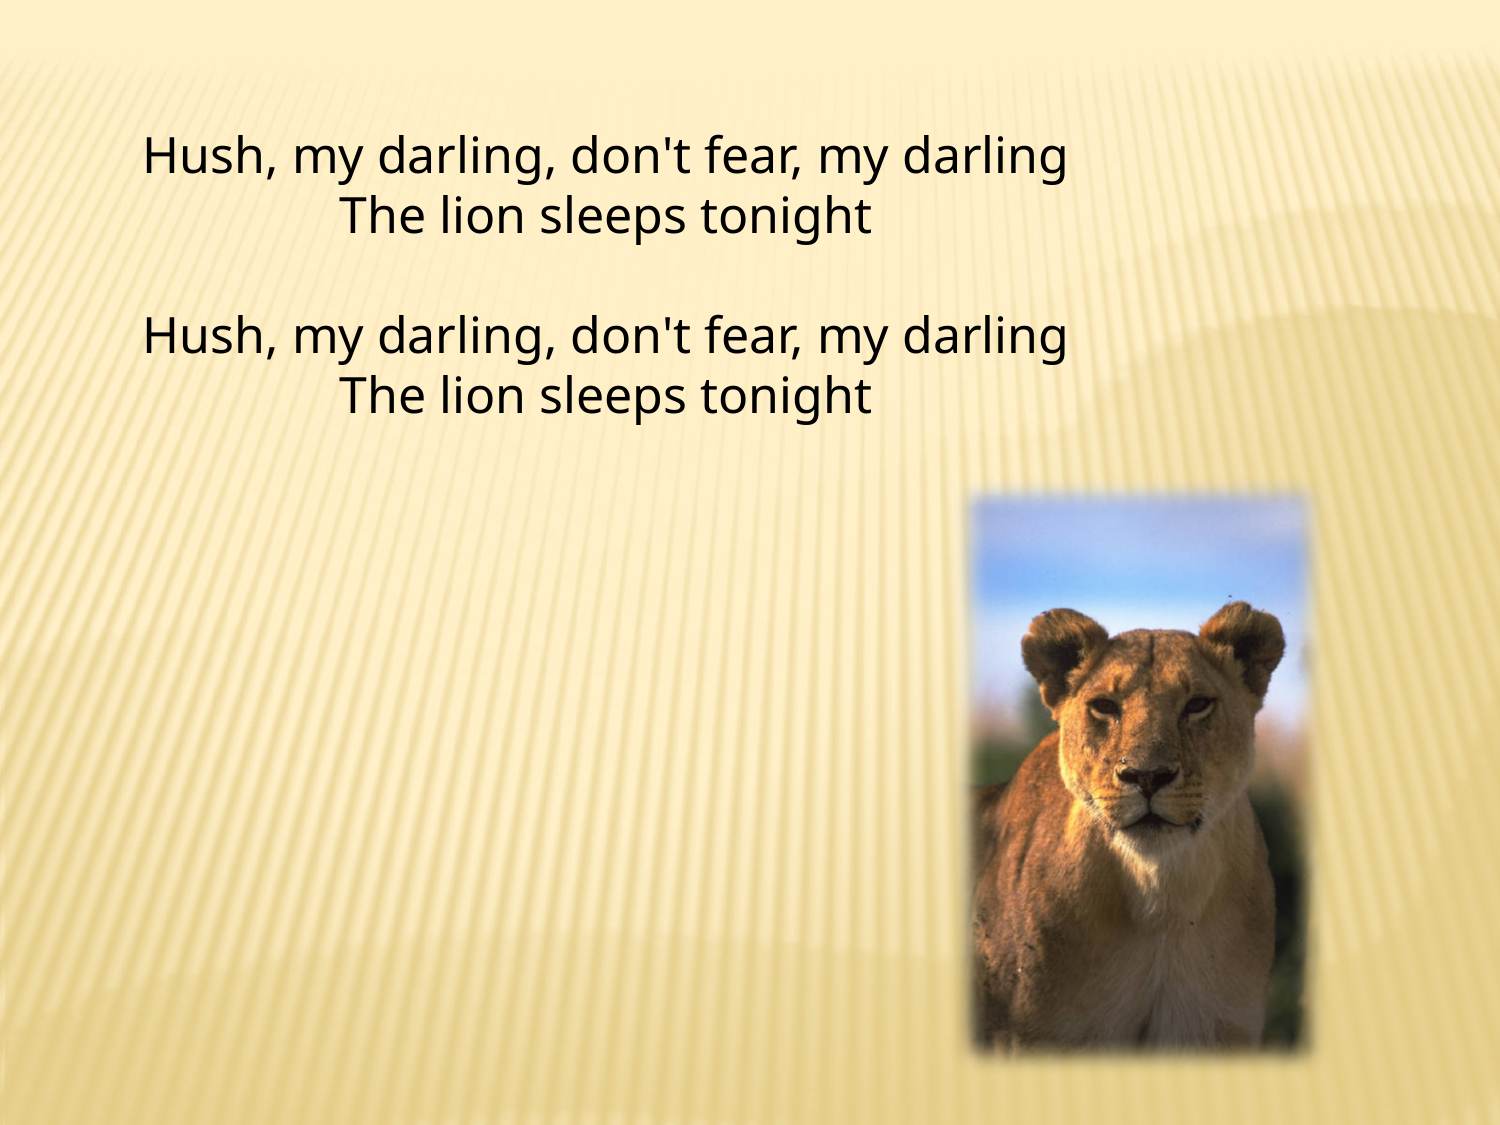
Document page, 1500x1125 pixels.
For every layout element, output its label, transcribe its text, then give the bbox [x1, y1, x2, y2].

text_box Hush, my darling, don't fear, my darling The lion sleeps tonight Hush, my darling, don't fear, my darling The lion sleeps tonight [37, 115, 1175, 431]
picture [949, 474, 1330, 1076]
